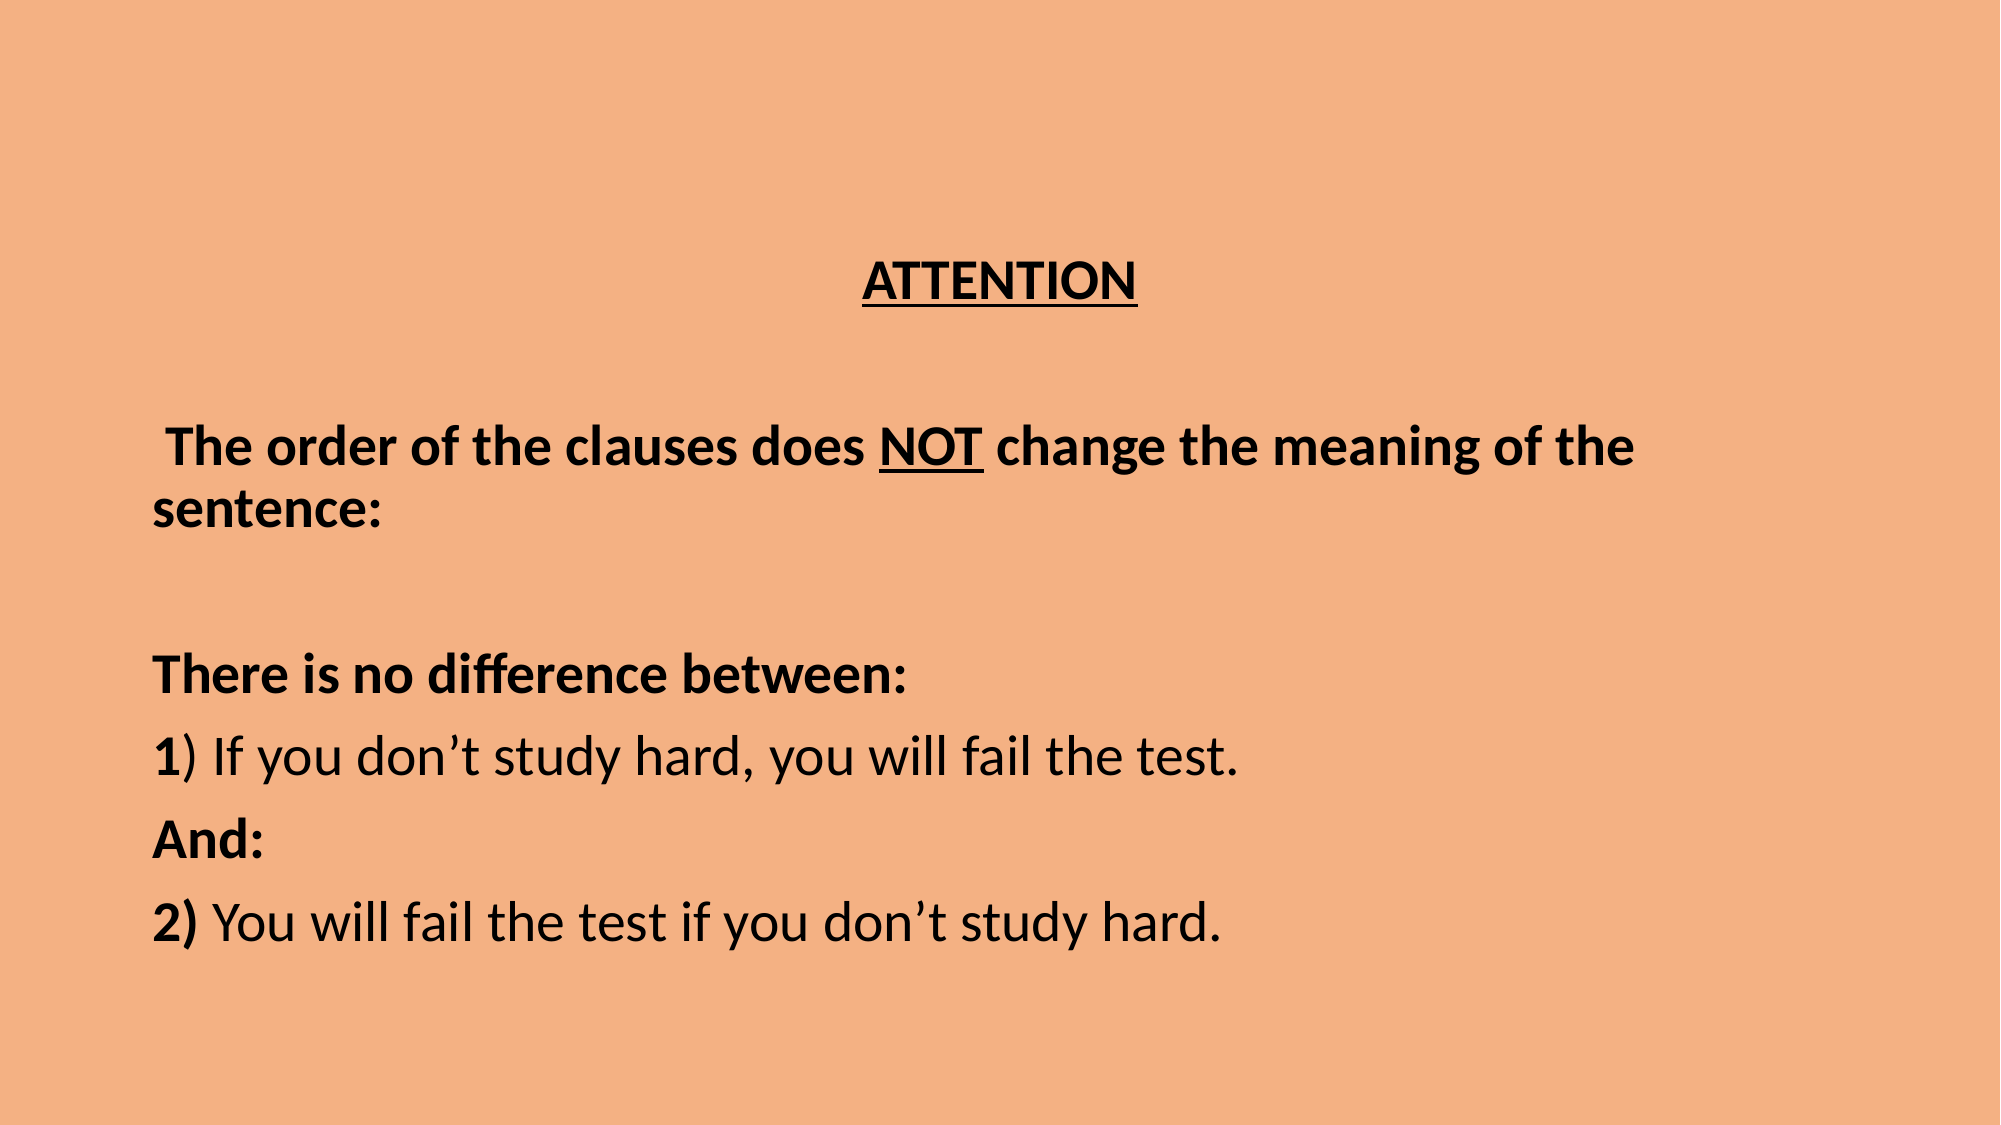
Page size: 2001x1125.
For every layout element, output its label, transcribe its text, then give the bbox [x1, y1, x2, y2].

list ATTENTION The order of the clauses does NOT change the meaning of the sentence: There is no difference between: 1) If you don’t study hard, you will fail the test. And: 2) You will fail the test if you don’t study hard. [137, 242, 1863, 966]
